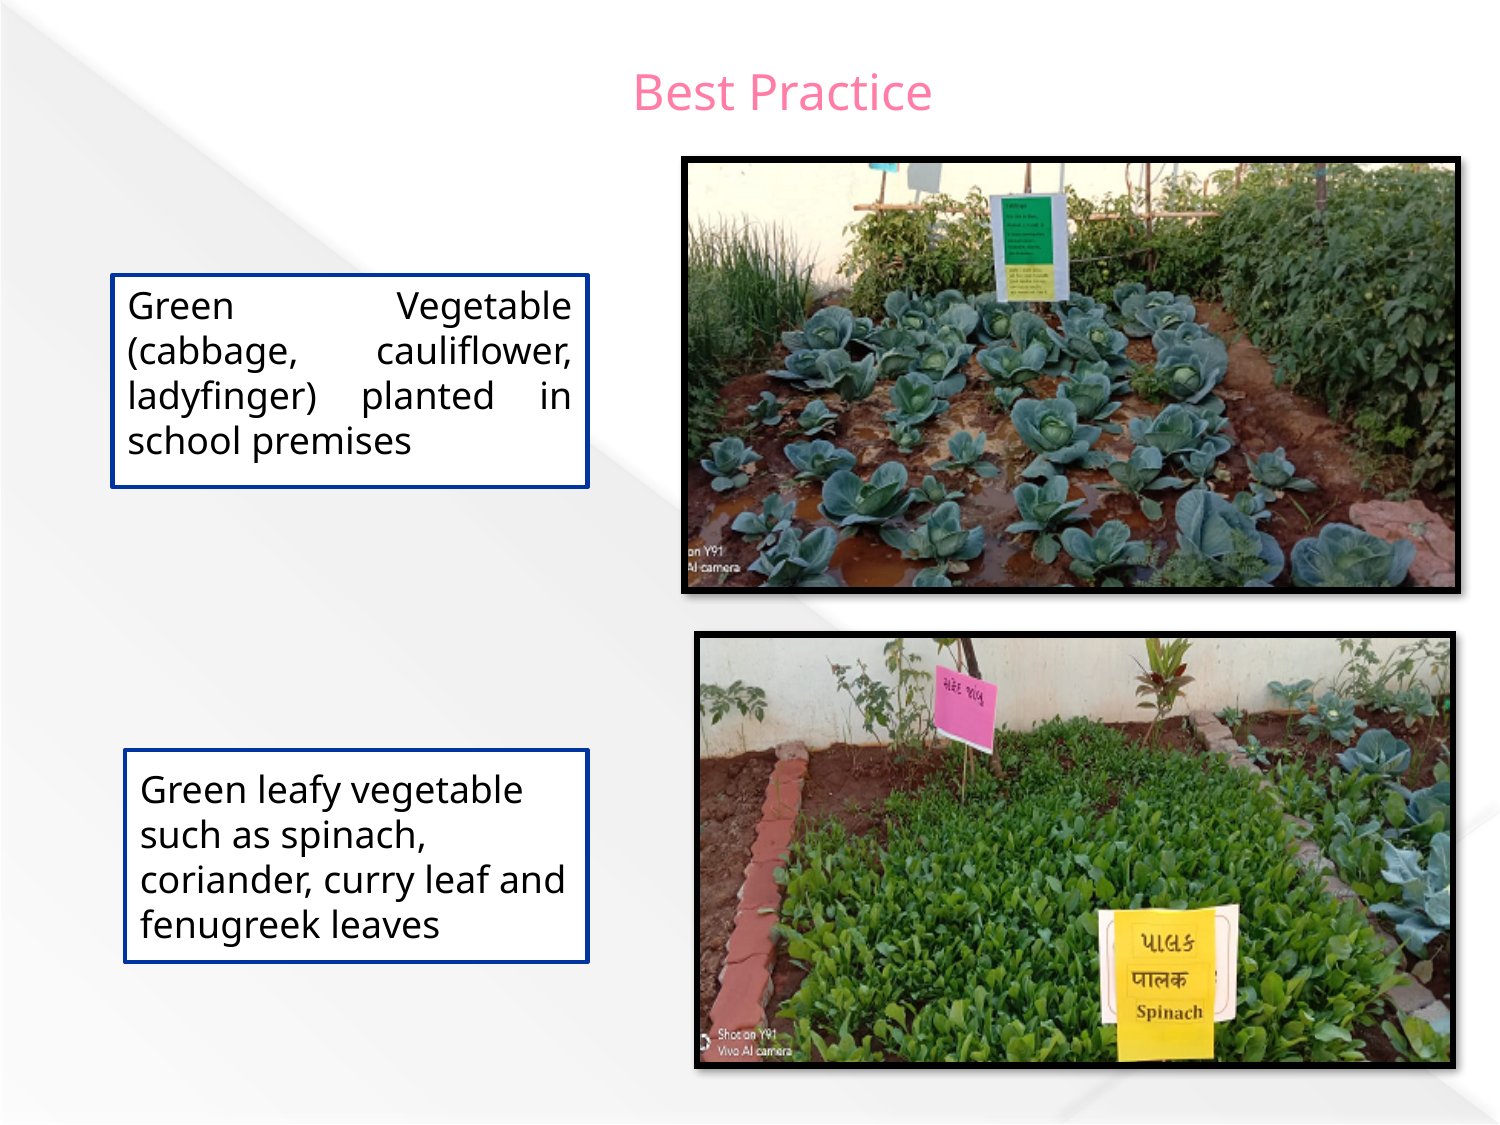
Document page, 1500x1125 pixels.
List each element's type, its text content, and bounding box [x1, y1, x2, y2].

picture [699, 637, 1451, 1063]
title Best Practice [75, 43, 1425, 138]
picture [687, 162, 1455, 588]
text_box Green Vegetable (cabbage, cauliflower, ladyfinger) planted in school premises [110, 273, 590, 489]
text_box Green leafy vegetable such as spinach, coriander, curry leaf and fenugreek leaves [123, 748, 590, 964]
